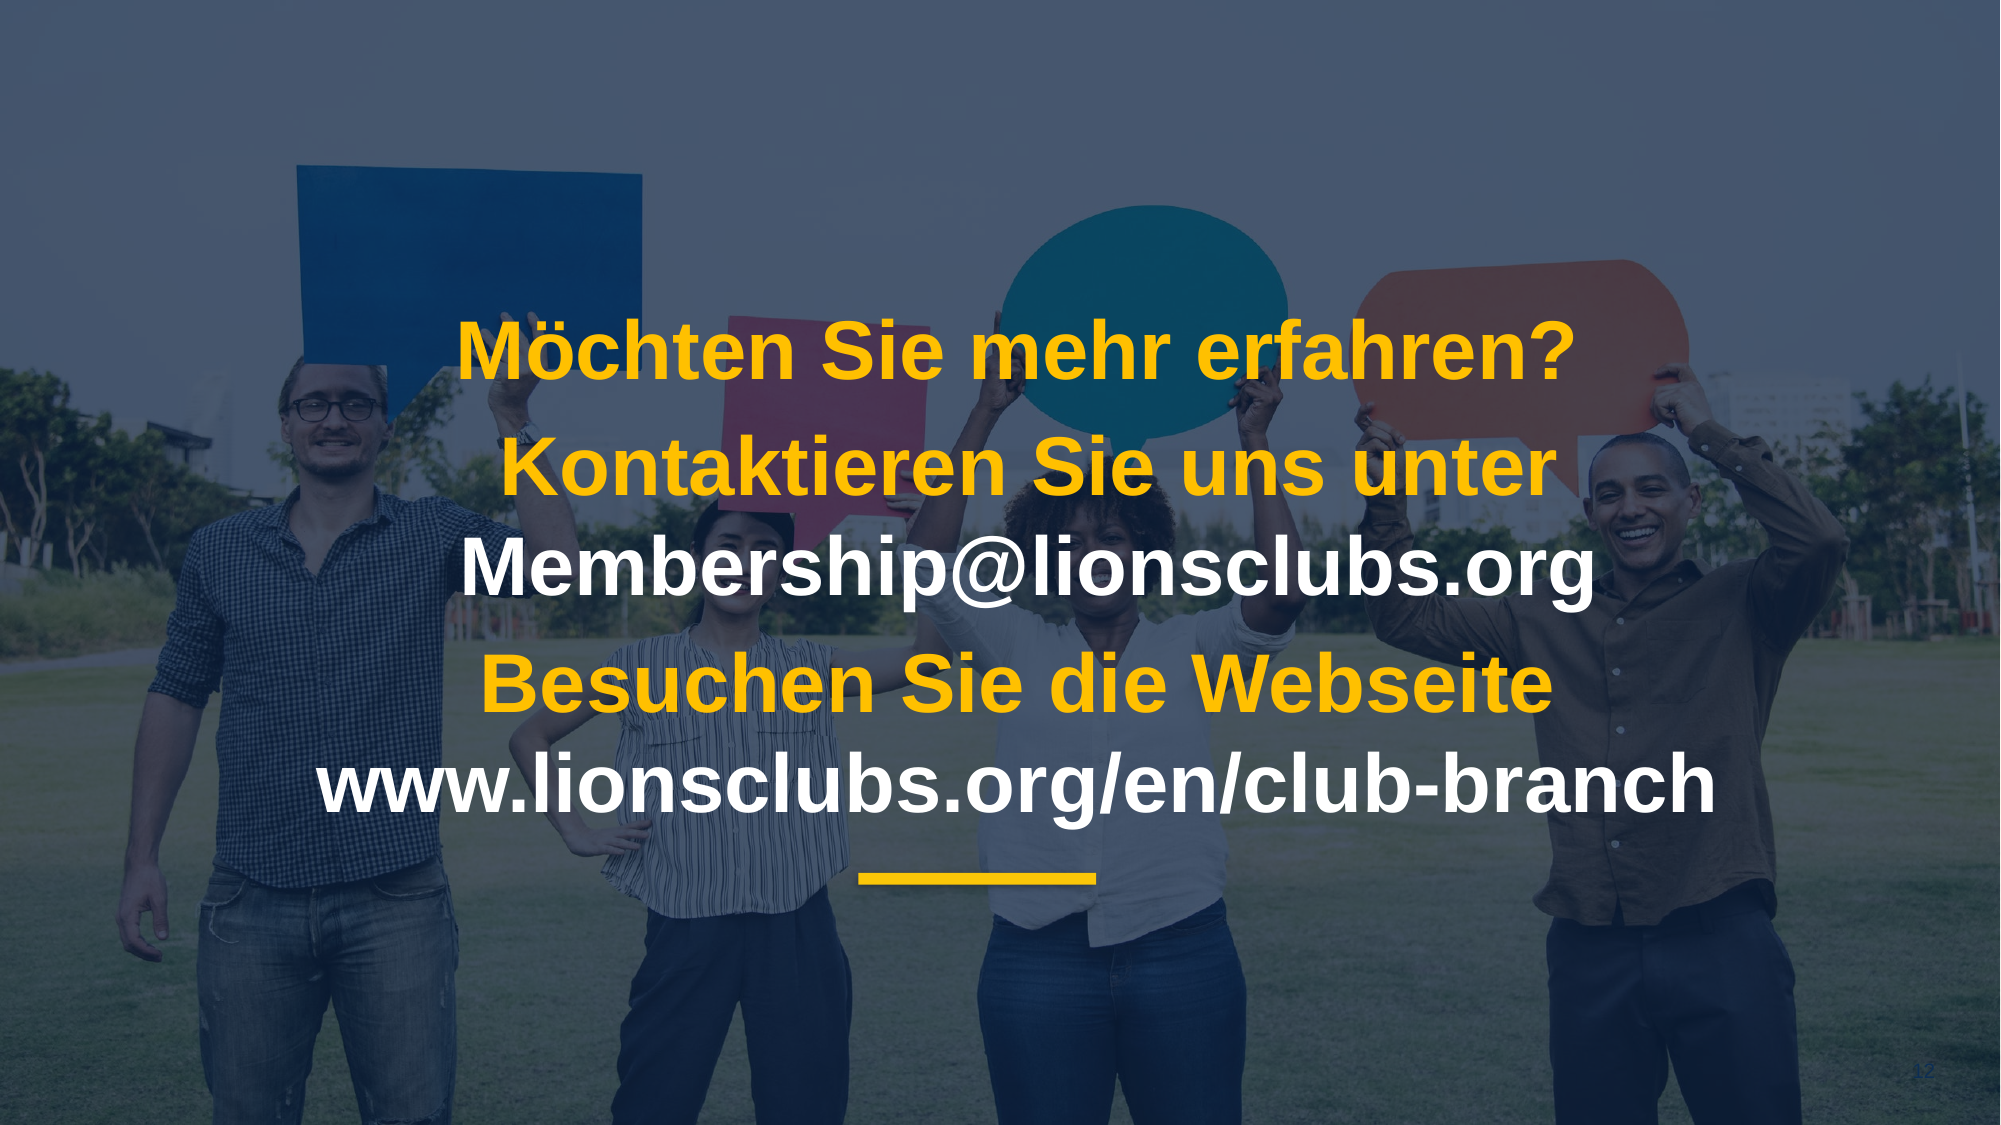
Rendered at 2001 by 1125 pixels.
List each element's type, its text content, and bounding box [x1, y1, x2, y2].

text_box Möchten Sie mehr erfahren? Kontaktieren Sie uns unter Membership@lionsclubs.org Besuchen Sie die Webseite www.lionsclubs.org/en/club-branch [160, 525, 1899, 599]
text_box [858, 872, 1097, 885]
text_box [0, 0, 2000, 1125]
